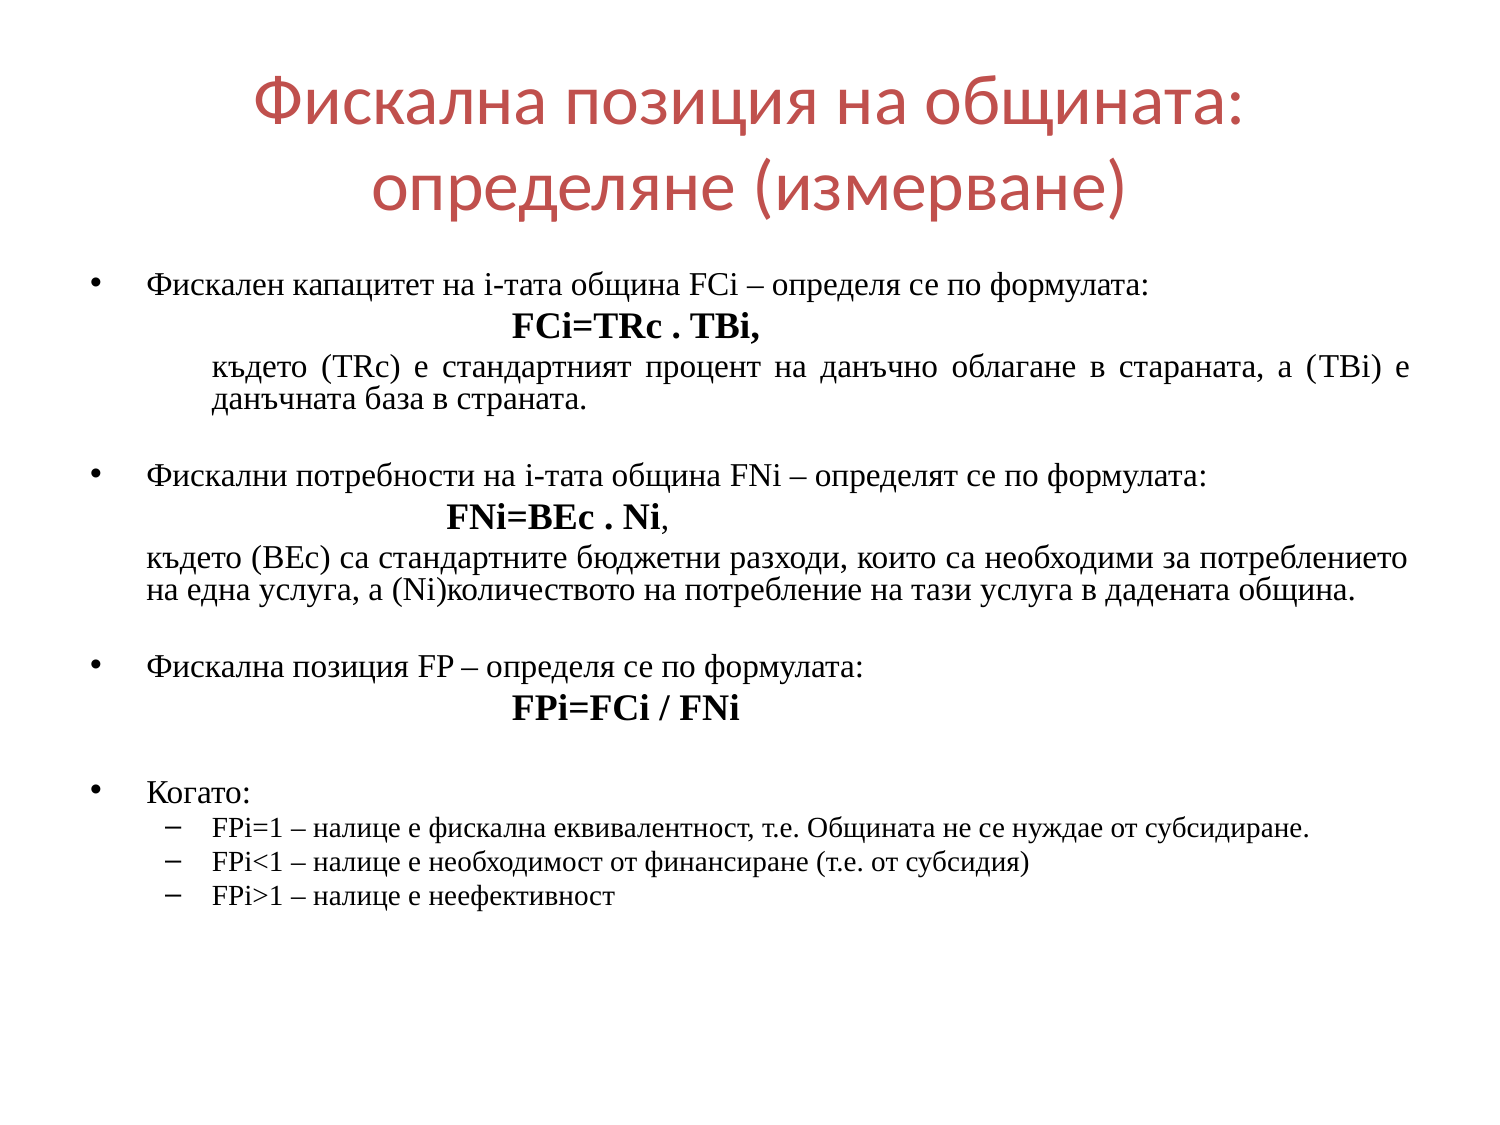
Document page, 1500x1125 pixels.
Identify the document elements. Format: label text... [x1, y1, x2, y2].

list Фискален капацитет на i-тата община FCi – определя се по формулата: FCi=TRc . TBi, където (TRc) е стандартният процент на данъчно облагане в стараната, а (TBi) е данъчната база в страната. Фискални потребности на i-тата община FNi – определят се по формулата: FNi=BEc . Ni, където (BEc) са стандартните бюджетни разходи, които са необходими за потреблението на една услуга, а (Ni)количеството на потребление на тази услуга в дадената община. Фискална позиция FP – определя се по формулата: FPi=FCi / FNi Когато: FPi=1 – налице е фискална еквивалентност, т.е. Общината не се нуждае от субсидиране. FPi<1 – налице е необходимост от финансиране (т.е. от субсидия) FPi>1 – налице е неефективност [75, 262, 1425, 1005]
title Фискална позиция на общината: определяне (измерване) [75, 45, 1425, 233]
